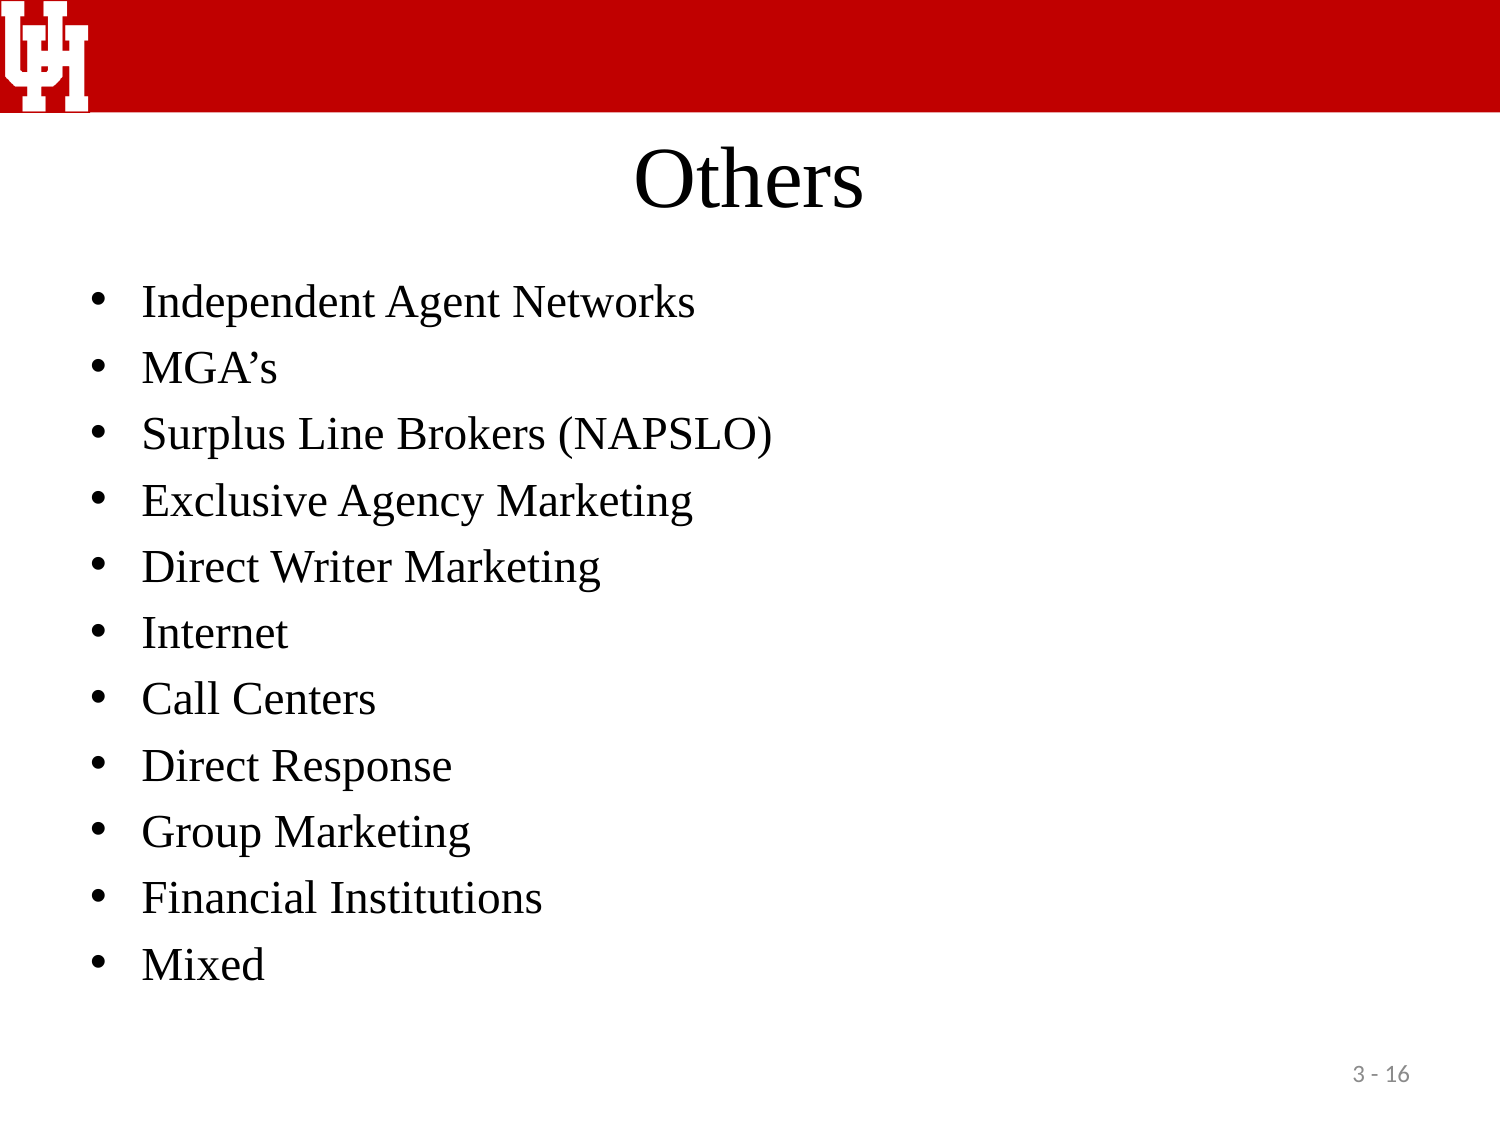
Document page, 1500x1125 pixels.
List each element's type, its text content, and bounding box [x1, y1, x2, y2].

list Independent Agent Networks MGA’s Surplus Line Brokers (NAPSLO) Exclusive Agency Marketing Direct Writer Marketing Internet Call Centers Direct Response Group Marketing Financial Institutions Mixed [75, 262, 1425, 1005]
title Others [75, 112, 1425, 233]
picture [0, 0, 91, 113]
slide_number 3 - 16 [1074, 1042, 1425, 1103]
